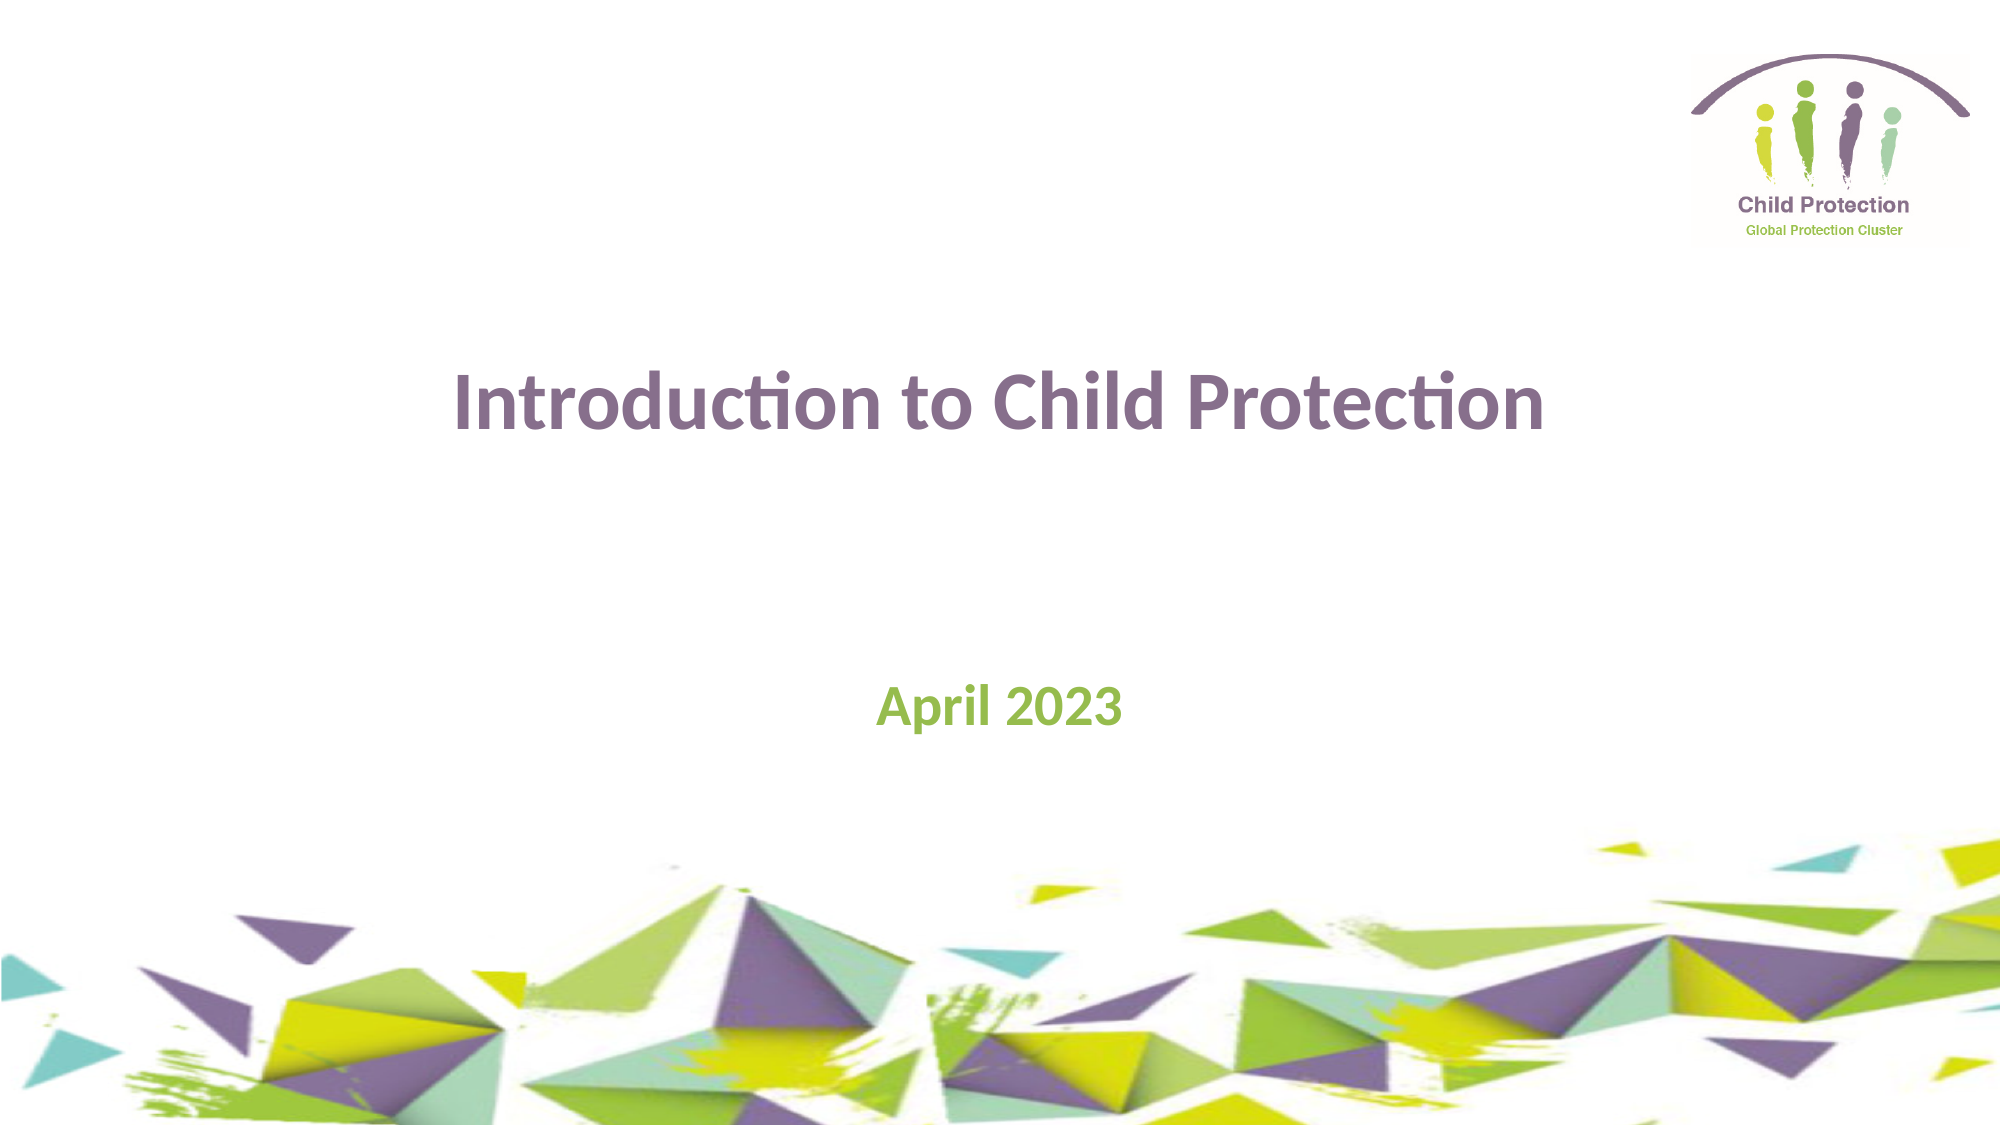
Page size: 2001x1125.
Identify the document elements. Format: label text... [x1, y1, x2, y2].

picture [0, 815, 2000, 1125]
picture [1681, 0, 1979, 298]
text_box April 2023 [316, 659, 1684, 744]
list Introduction to Child Protection [68, 349, 1932, 439]
